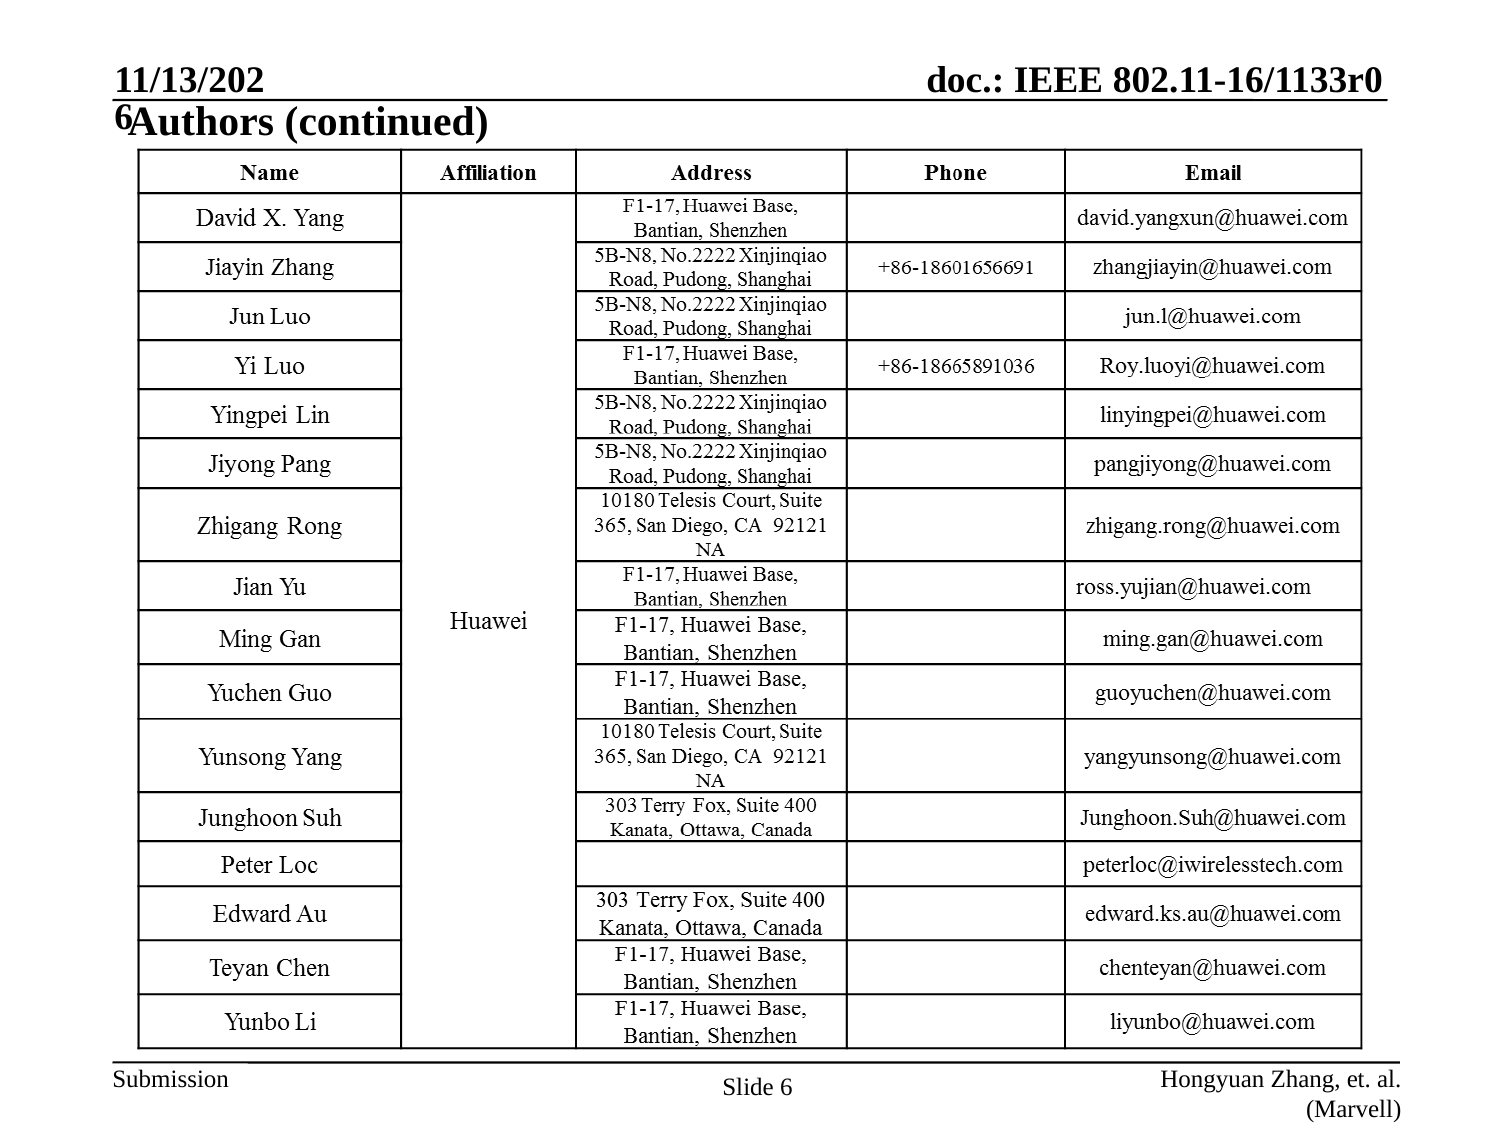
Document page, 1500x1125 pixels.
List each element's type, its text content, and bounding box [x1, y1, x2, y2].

picture [137, 148, 1363, 1063]
title Authors (continued) [112, 99, 1388, 138]
footer Hongyuan Zhang, et. al. (Marvell) [1119, 1061, 1402, 1093]
slide_number Slide 6 [713, 1071, 802, 1101]
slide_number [114, 54, 281, 101]
